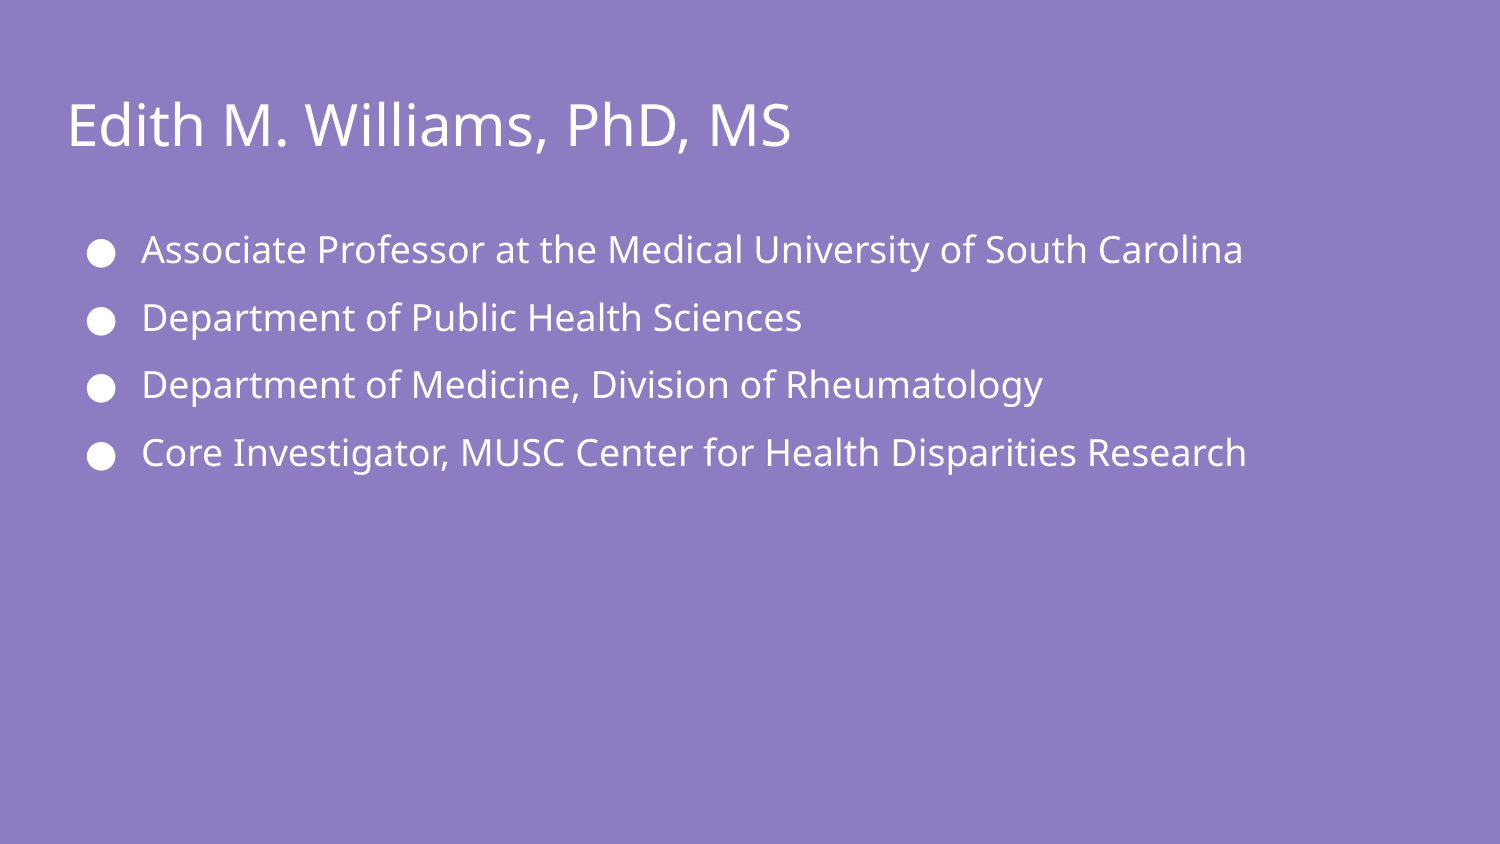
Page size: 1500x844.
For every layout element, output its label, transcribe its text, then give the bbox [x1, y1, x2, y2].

title Edith M. Williams, PhD, MS [51, 72, 1449, 167]
list Associate Professor at the Medical University of South Carolina Department of Public Health Sciences Department of Medicine, Division of Rheumatology Core Investigator, MUSC Center for Health Disparities Research [51, 189, 1449, 750]
